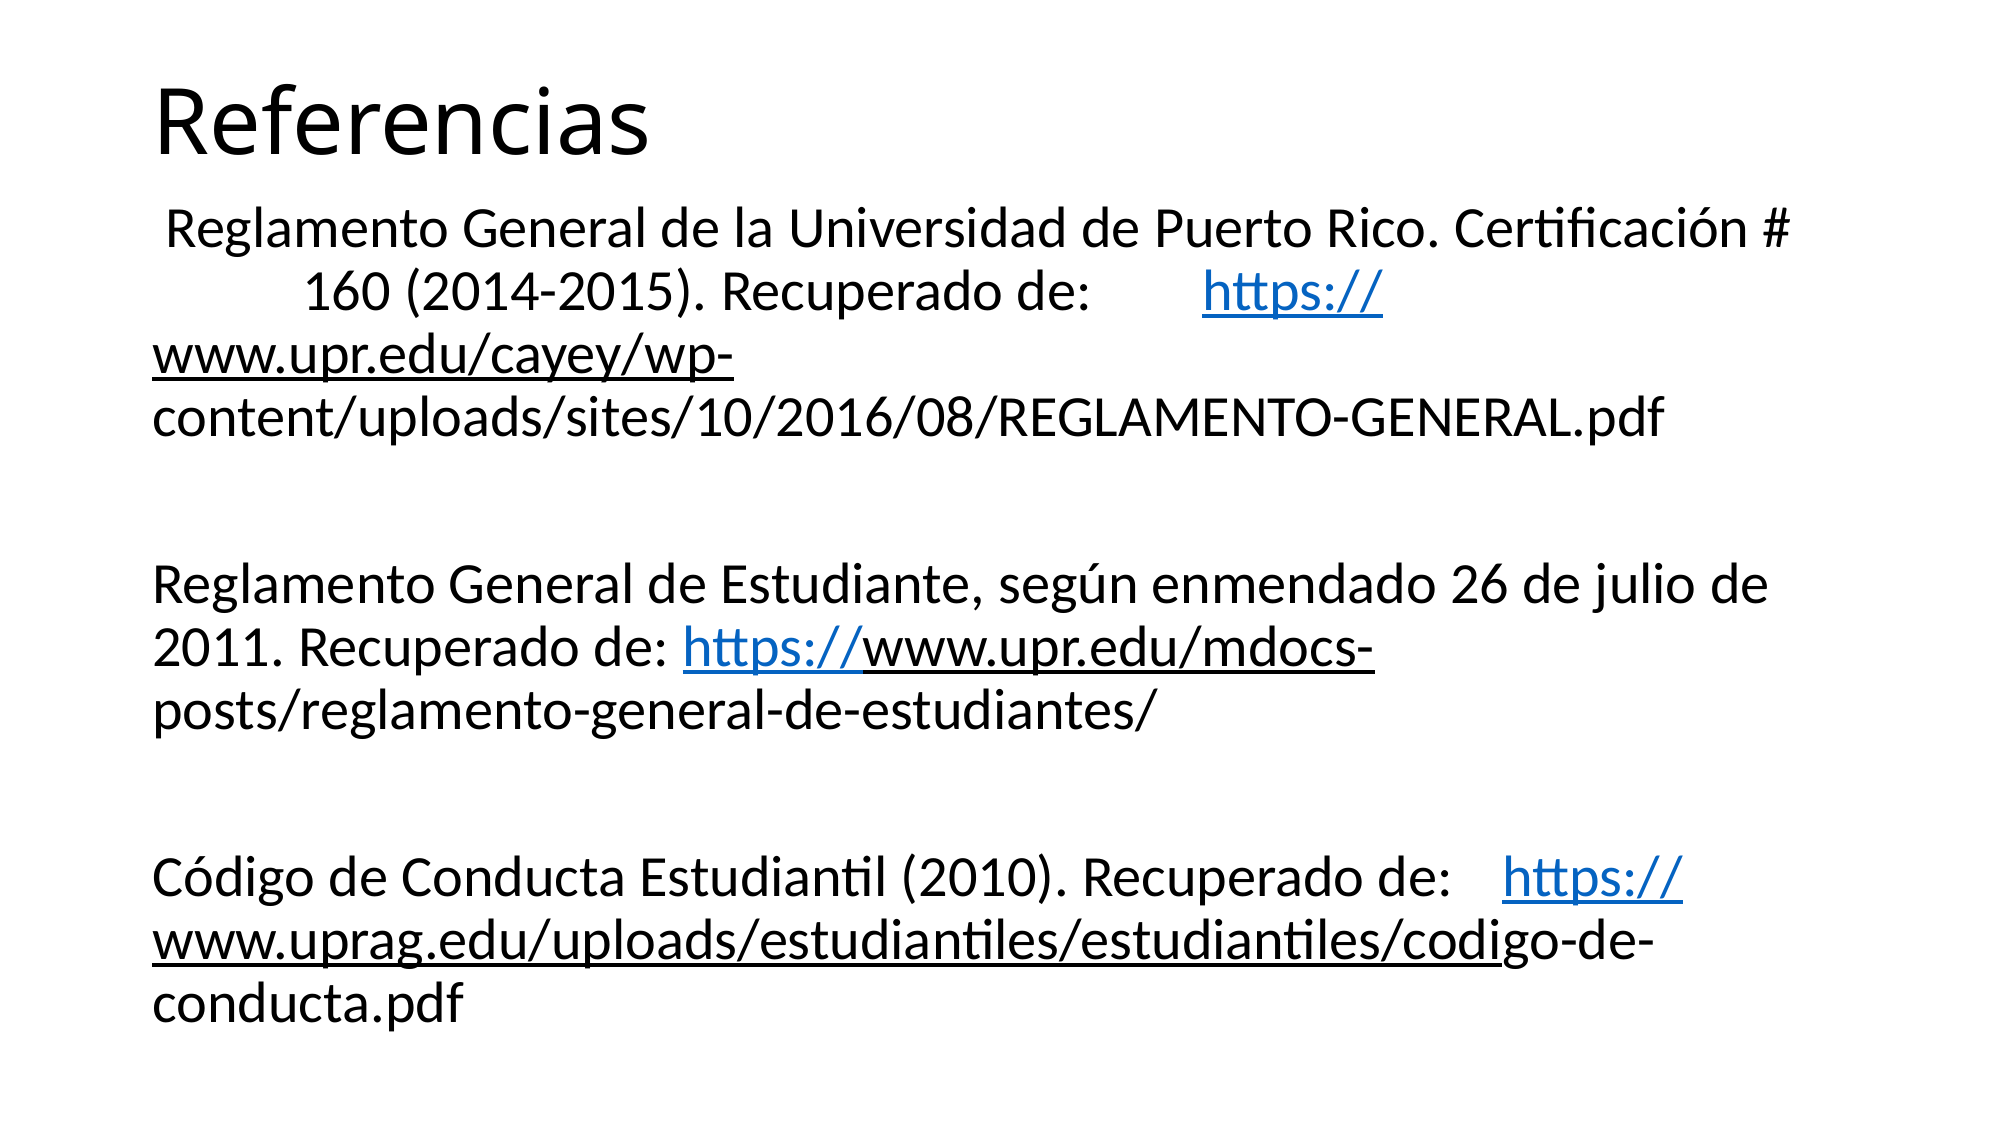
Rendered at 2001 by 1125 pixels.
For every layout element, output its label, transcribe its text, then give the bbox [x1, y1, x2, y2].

list Reglamento General de la Universidad de Puerto Rico. Certificación # 160 (2014-2015). Recuperado de: https://www.upr.edu/cayey/wp- content/uploads/sites/10/2016/08/REGLAMENTO-GENERAL.pdf Reglamento General de Estudiante, según enmendado 26 de julio de 2011. Recuperado de: https://www.upr.edu/mdocs- posts/reglamento-general-de-estudiantes/ Código de Conducta Estudiantil (2010). Recuperado de: https://www.uprag.edu/uploads/estudiantiles/estudiantiles/codi go-de-conducta.pdf [137, 189, 1863, 1085]
title Referencias [137, 59, 1863, 189]
